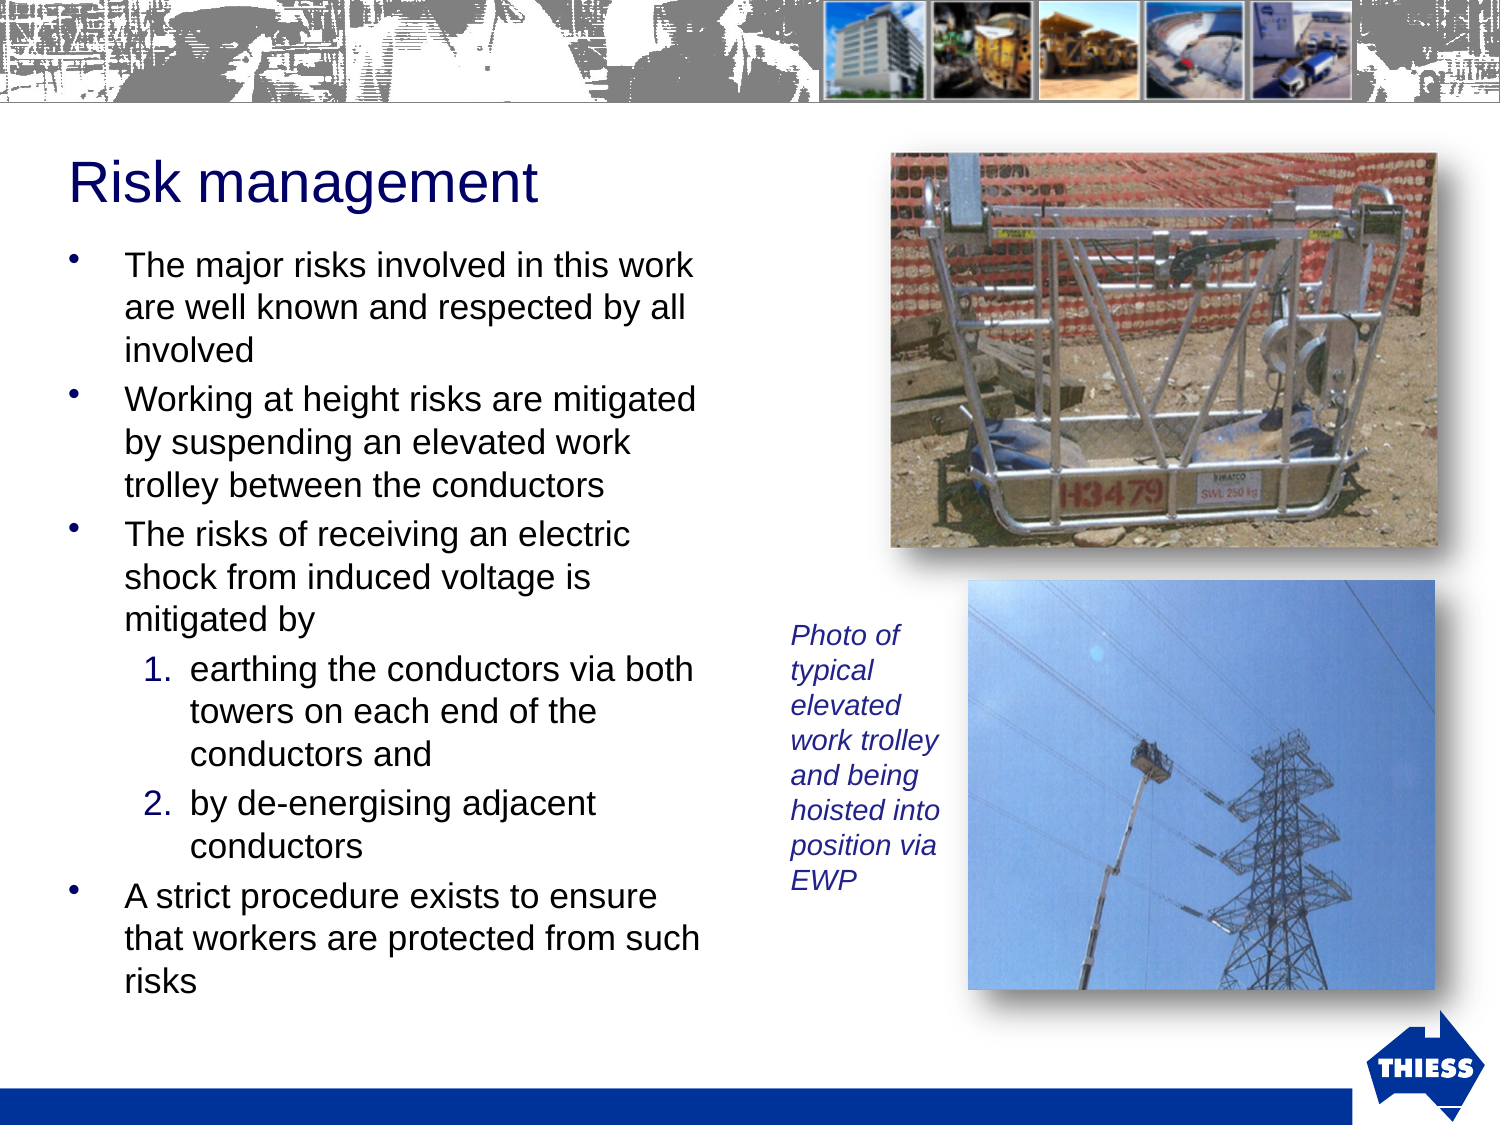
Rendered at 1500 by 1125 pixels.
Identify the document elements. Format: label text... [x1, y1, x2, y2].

title Risk management [52, 46, 1460, 223]
picture [1039, 1, 1352, 46]
text_box Photo of typical elevated work trolley and being hoisted into position via EWP [775, 609, 929, 904]
picture [821, 1, 1035, 46]
picture [0, 0, 819, 102]
picture [1357, 0, 1499, 102]
list The major risks involved in this work are well known and respected by all involved Working at height risks are mitigated by suspending an elevated work trolley between the conductors The risks of receiving an electric shock from induced voltage is mitigated by earthing the conductors via both towers on each end of the conductors and by de-energising adjacent conductors A strict procedure exists to ensure that workers are protected from such risks [52, 234, 739, 946]
picture [859, 121, 1500, 1055]
